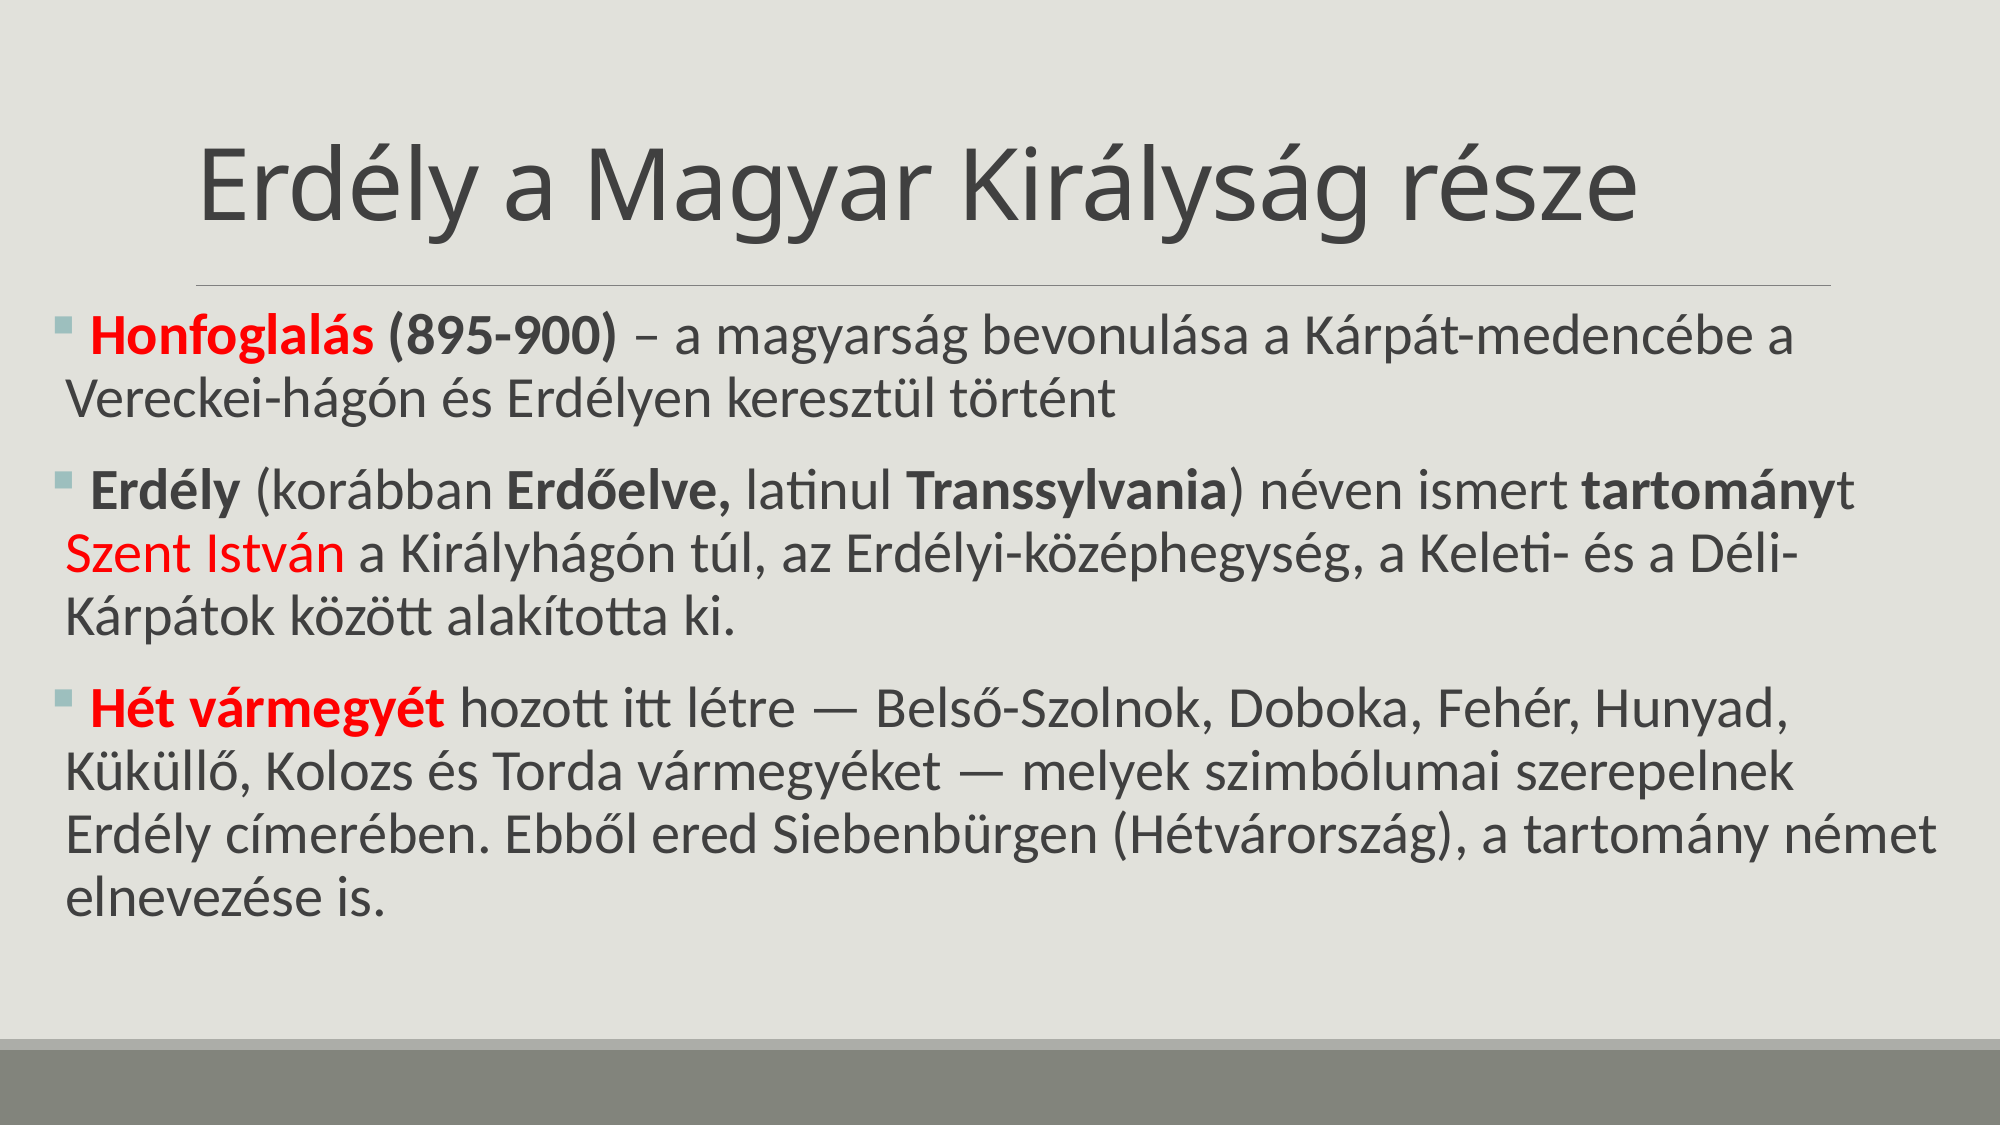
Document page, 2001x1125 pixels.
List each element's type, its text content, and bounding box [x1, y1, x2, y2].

list Honfoglalás (895-900) – a magyarság bevonulása a Kárpát-medencébe a Vereckei-hágón és Erdélyen keresztül történt Erdély (korábban Erdőelve, latinul Transsylvania) néven ismert tartományt Szent István a Királyhágón túl, az Erdélyi-középhegység, a Keleti- és a Déli-Kárpátok között alakította ki. Hét vármegyét hozott itt létre — Belső-Szolnok, Doboka, Fehér, Hunyad, Küküllő, Kolozs és Torda vármegyéket — melyek szimbólumai szerepelnek Erdély címerében. Ebből ered Siebenbürgen (Hétvárország), a tartomány német elnevezése is. [50, 296, 1946, 1035]
title Erdély a Magyar Királyság része [180, 47, 1830, 249]
